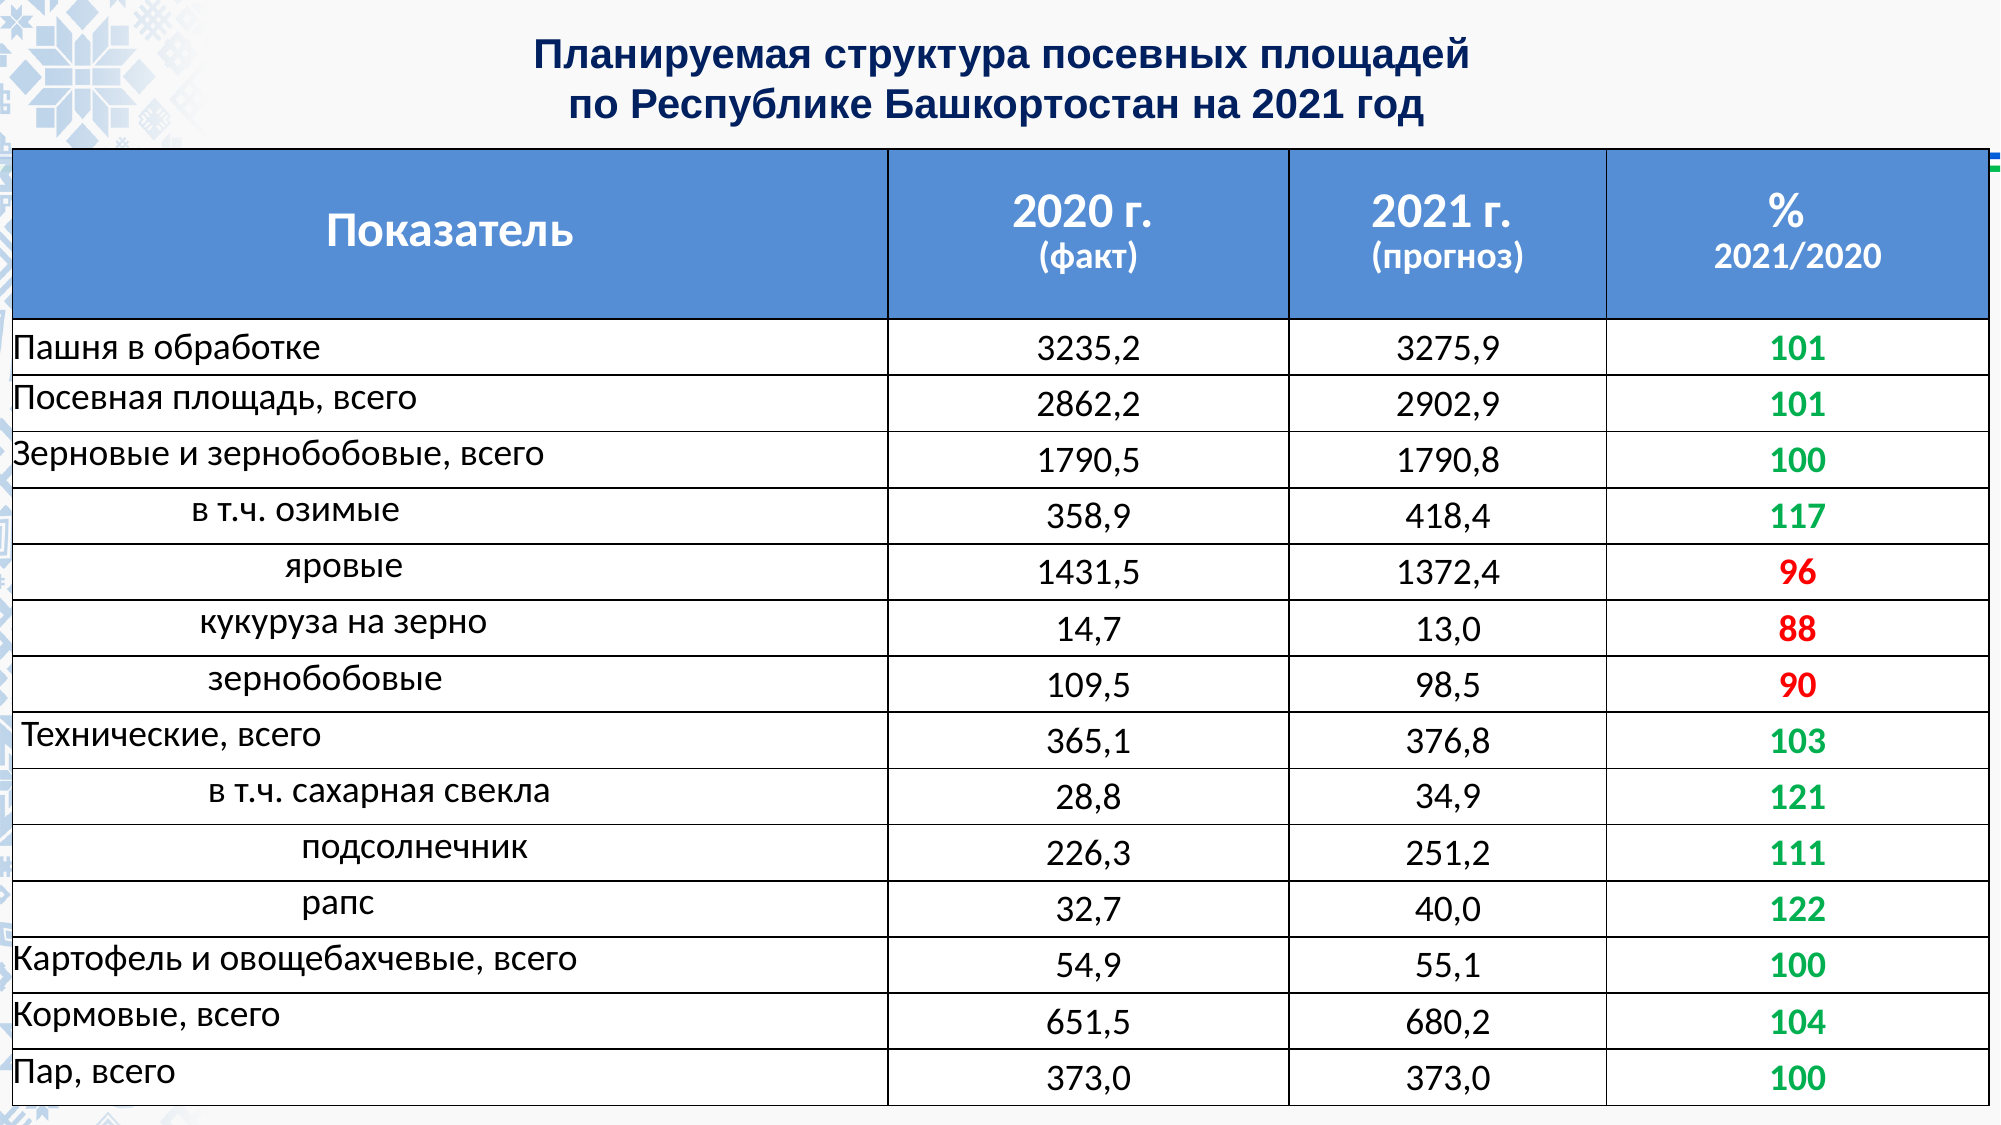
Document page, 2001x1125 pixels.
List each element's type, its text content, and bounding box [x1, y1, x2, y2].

table_cell 34,9 [1290, 769, 1606, 824]
table_cell 109,5 [889, 657, 1288, 711]
table_cell 358,9 [889, 489, 1288, 543]
table_cell 680,2 [1290, 994, 1606, 1048]
title Планируемая структура посевных площадей по Республике Башкортостан на 2021 год [39, 0, 1977, 148]
table_cell 88 [1607, 601, 1988, 655]
table_cell Пашня в обработке [13, 320, 887, 374]
table_cell 32,7 [889, 882, 1288, 936]
table_cell 117 [1607, 489, 1988, 543]
table_cell 40,0 [1290, 882, 1606, 936]
table_cell Пар, всего [13, 1050, 887, 1105]
table_header 2020 г. (факт) [889, 150, 1288, 318]
table_cell 1790,8 [1290, 432, 1606, 487]
table_cell в т.ч. озимые [13, 489, 887, 543]
table_cell 111 [1607, 825, 1988, 880]
table_cell 104 [1607, 994, 1988, 1048]
table_cell 96 [1607, 545, 1988, 599]
table_cell рапс [13, 882, 887, 936]
table_cell 418,4 [1290, 489, 1606, 543]
table_cell 100 [1607, 938, 1988, 992]
table_cell 1372,4 [1290, 545, 1606, 599]
table_cell 101 [1607, 376, 1988, 431]
table_cell подсолнечник [13, 825, 887, 880]
table_cell 101 [1607, 320, 1988, 374]
table_cell 2902,9 [1290, 376, 1606, 431]
table_cell 3275,9 [1290, 320, 1606, 374]
table_cell 122 [1607, 882, 1988, 936]
table_cell 365,1 [889, 713, 1288, 768]
table_cell 1431,5 [889, 545, 1288, 599]
table_cell 100 [1607, 1050, 1988, 1105]
table_cell 55,1 [1290, 938, 1606, 992]
table_header % 2021/2020 [1607, 150, 1988, 318]
table_cell 651,5 [889, 994, 1288, 1048]
table_cell 98,5 [1290, 657, 1606, 711]
picture [0, 0, 2001, 1125]
table_cell 28,8 [889, 769, 1288, 824]
table_cell Технические, всего [13, 713, 887, 768]
table_cell Кормовые, всего [13, 994, 887, 1048]
table_cell 3235,2 [889, 320, 1288, 374]
table_cell Картофель и овощебахчевые, всего [13, 938, 887, 992]
table_cell Посевная площадь, всего [13, 376, 887, 431]
table_cell 90 [1607, 657, 1988, 711]
table_cell 251,2 [1290, 825, 1606, 880]
table_cell 121 [1607, 769, 1988, 824]
table_cell 100 [1607, 432, 1988, 487]
table_cell Зерновые и зернобобовые, всего [13, 432, 887, 487]
table_cell 226,3 [889, 825, 1288, 880]
table_cell 2862,2 [889, 376, 1288, 431]
table_cell 103 [1607, 713, 1988, 768]
table_cell 373,0 [889, 1050, 1288, 1105]
table_cell 1790,5 [889, 432, 1288, 487]
table_header Показатель [13, 150, 887, 318]
table_cell 13,0 [1290, 601, 1606, 655]
table_cell зернобобовые [13, 657, 887, 711]
table_cell 54,9 [889, 938, 1288, 992]
table_header 2021 г. (прогноз) [1290, 150, 1606, 318]
table_cell кукуруза на зерно [13, 601, 887, 655]
table_cell 373,0 [1290, 1050, 1606, 1105]
table_cell 376,8 [1290, 713, 1606, 768]
table_cell яровые [13, 545, 887, 599]
table_cell в т.ч. сахарная свекла [13, 769, 887, 824]
table_cell 14,7 [889, 601, 1288, 655]
